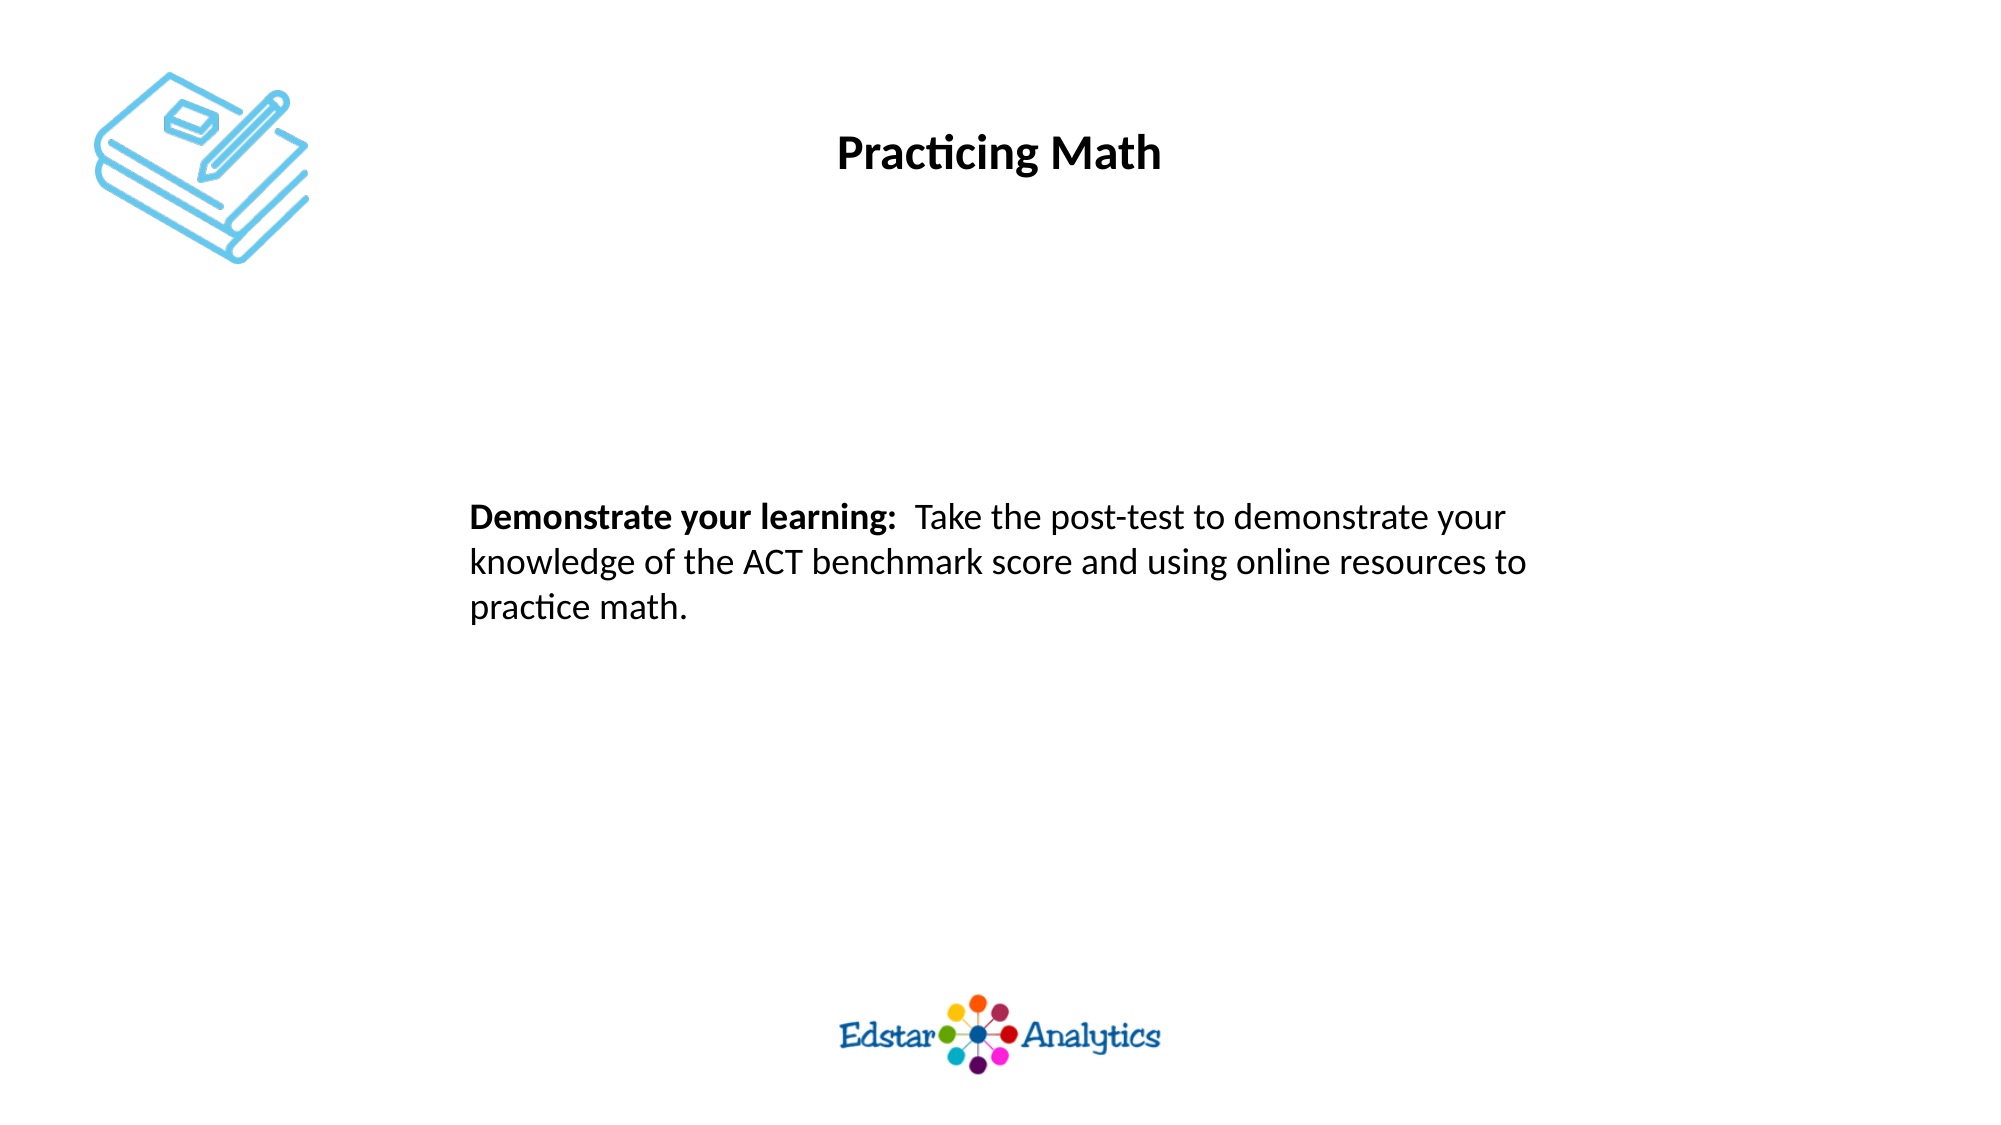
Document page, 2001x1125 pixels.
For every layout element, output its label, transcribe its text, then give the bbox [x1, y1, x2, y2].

picture [94, 72, 310, 265]
text_box Demonstrate your learning: Take the post-test to demonstrate your knowledge of the ACT benchmark score and using online resources to practice math. [454, 484, 1601, 635]
picture [818, 982, 1182, 1087]
text_box Practicing Math [822, 111, 1178, 187]
